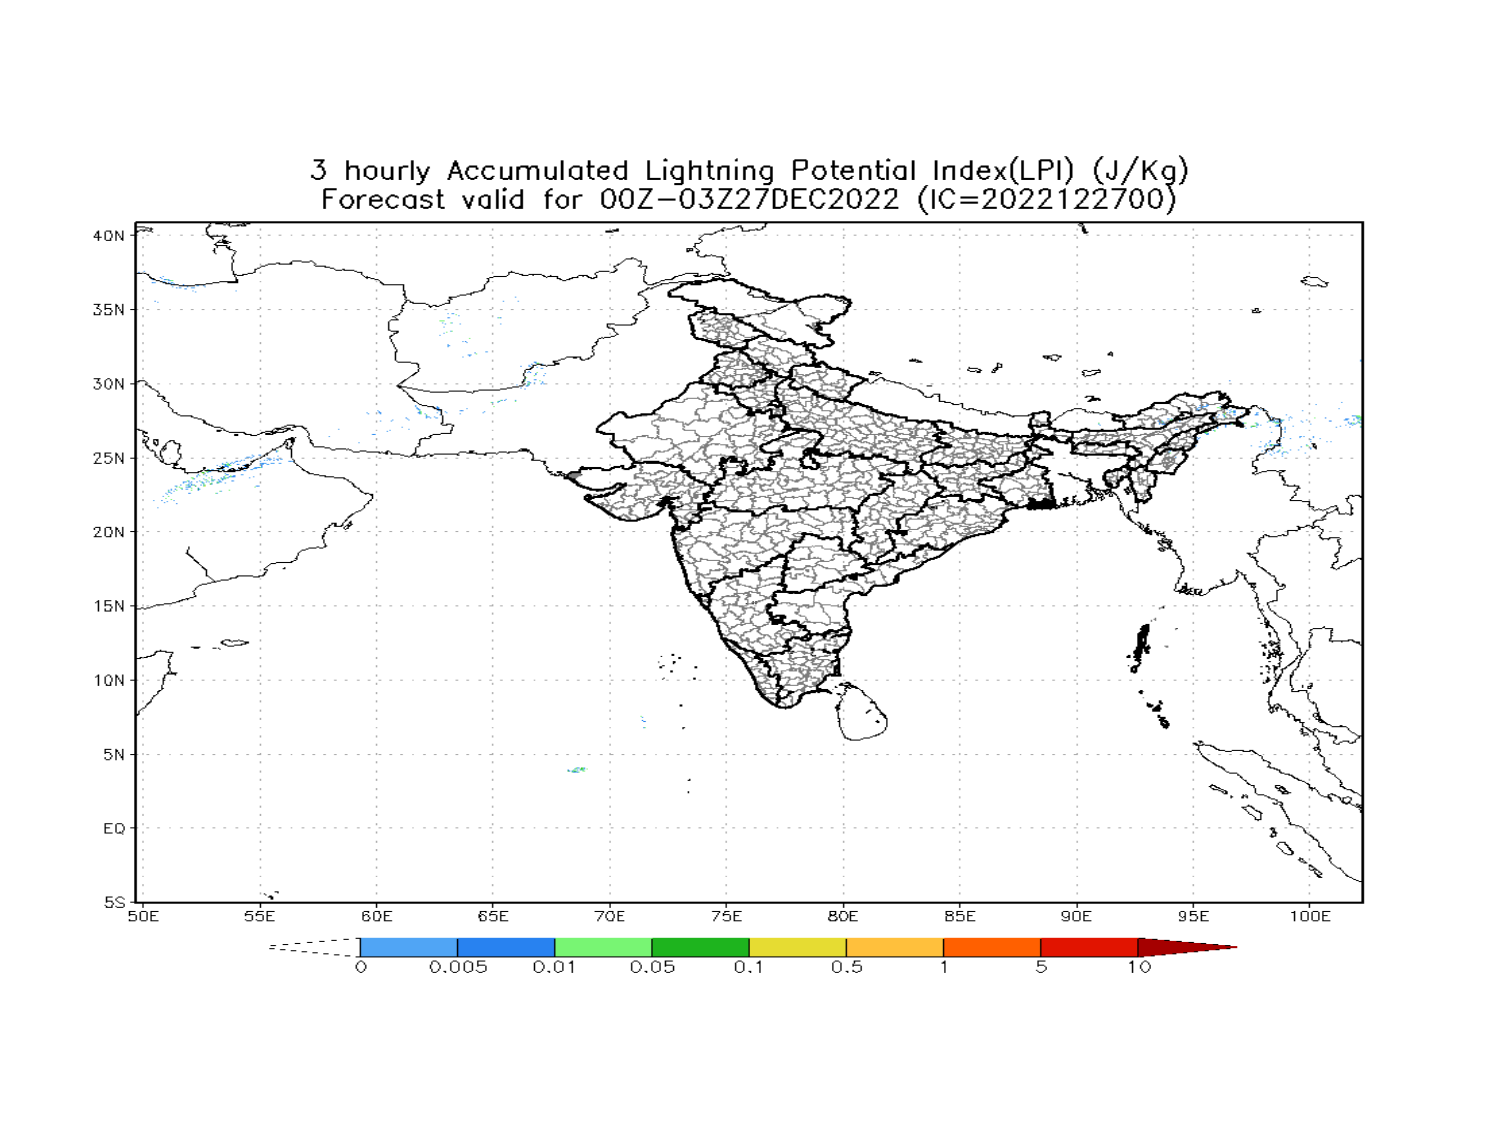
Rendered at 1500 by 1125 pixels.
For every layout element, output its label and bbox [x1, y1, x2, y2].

picture [74, 149, 1426, 976]
